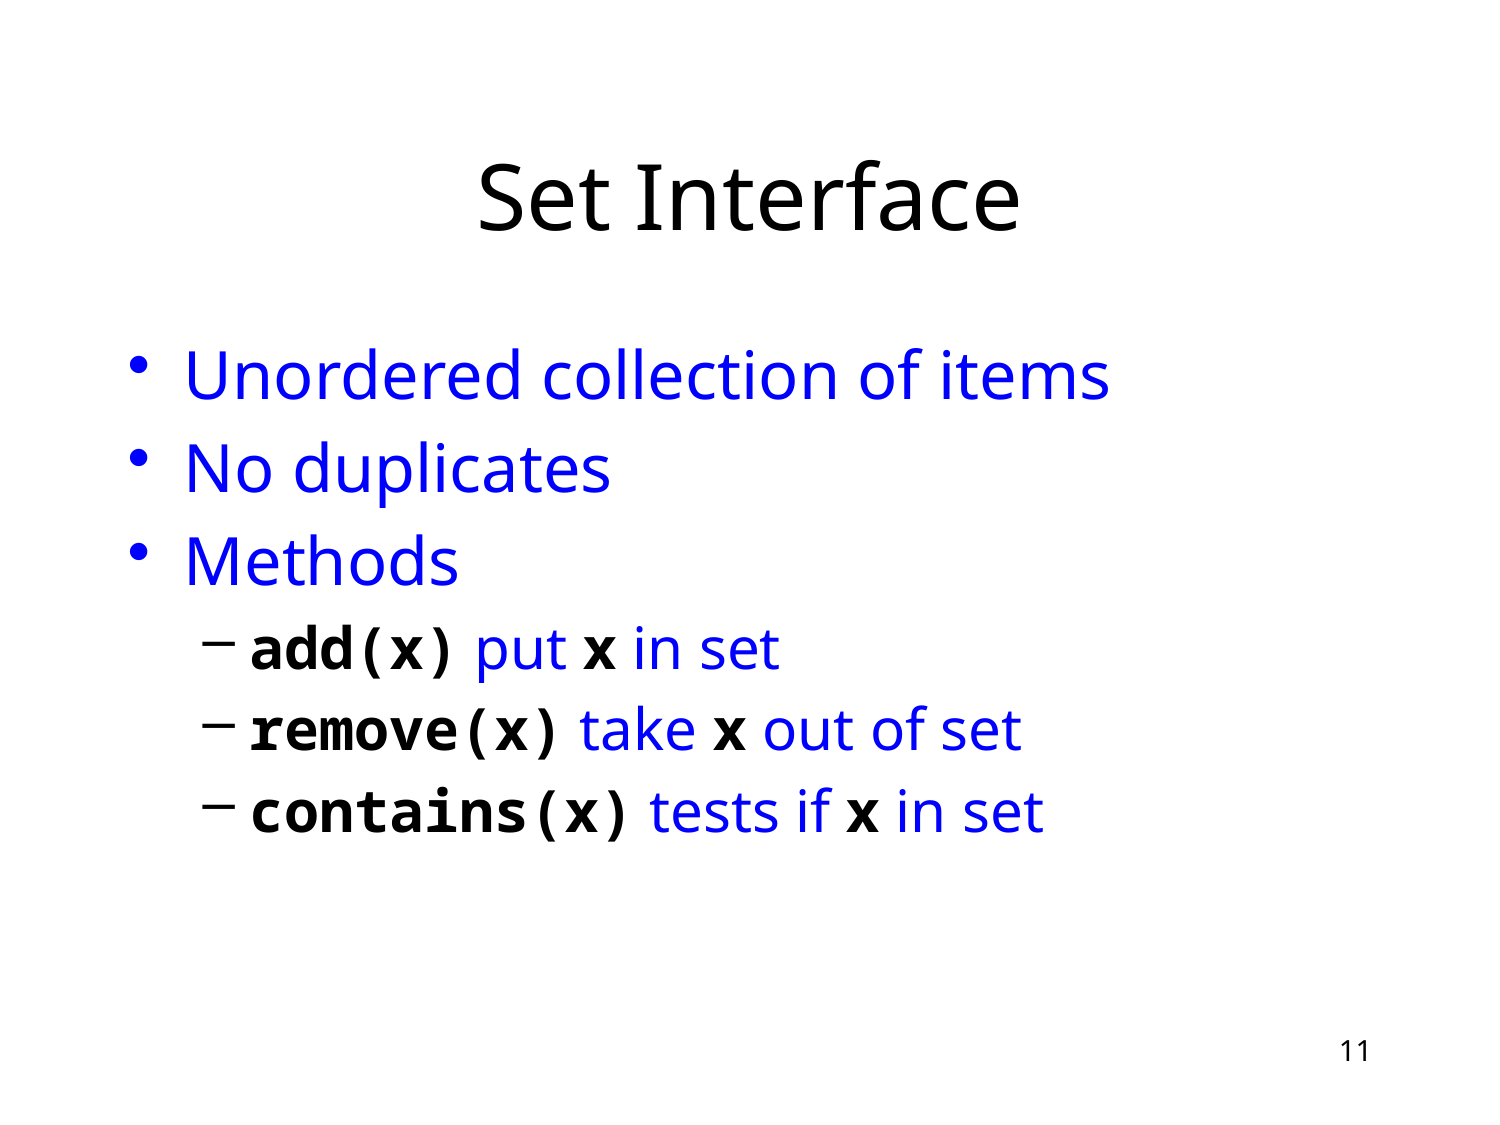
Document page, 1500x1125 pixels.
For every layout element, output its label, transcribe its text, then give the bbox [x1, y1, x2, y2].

title Set Interface [112, 99, 1388, 288]
list Unordered collection of items No duplicates Methods add(x) put x in set remove(x) take x out of set contains(x) tests if x in set [112, 324, 1388, 1000]
slide_number 11 [1074, 1024, 1388, 1101]
